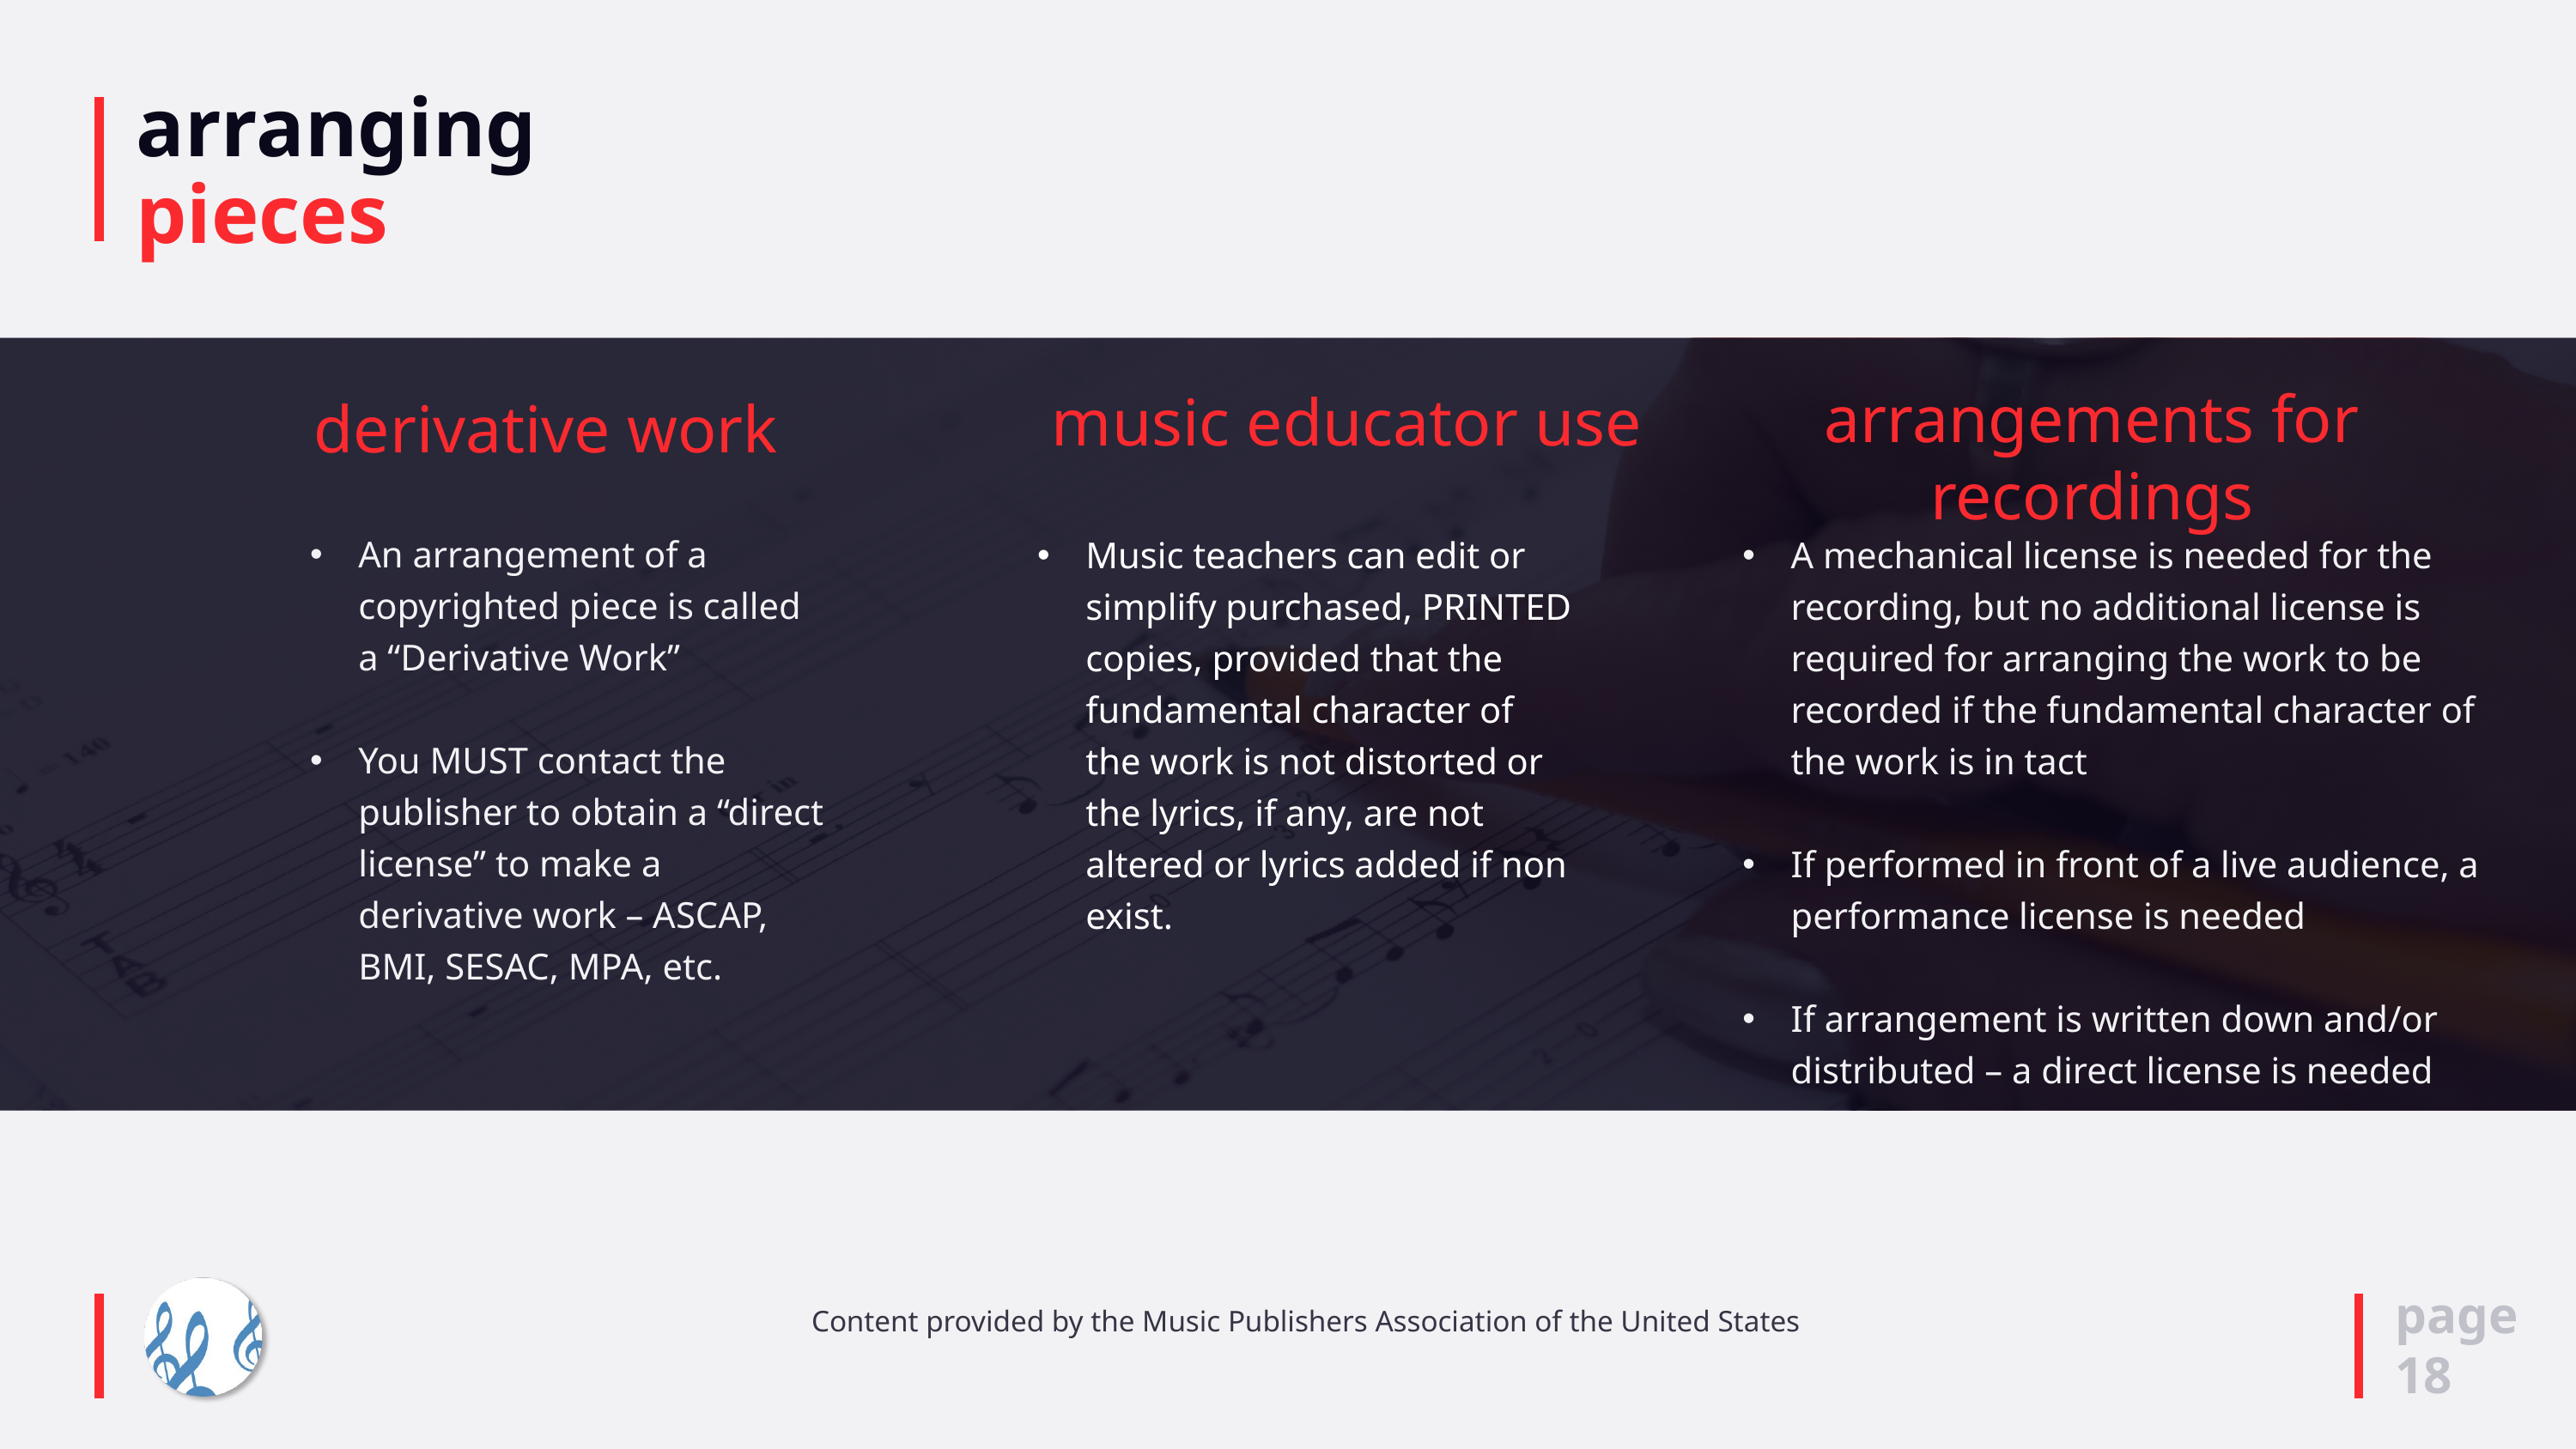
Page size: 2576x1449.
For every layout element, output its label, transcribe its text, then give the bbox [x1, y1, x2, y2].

title arranging pieces [123, 80, 891, 270]
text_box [1019, 375, 1674, 948]
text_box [1679, 371, 2506, 1103]
slide_number page 18 [2383, 1277, 2576, 1412]
picture [129, 1260, 276, 1411]
picture [0, 337, 2576, 1111]
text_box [283, 382, 840, 999]
text_box Content provided by the Music Publishers Association of the United States [662, 1296, 1951, 1344]
